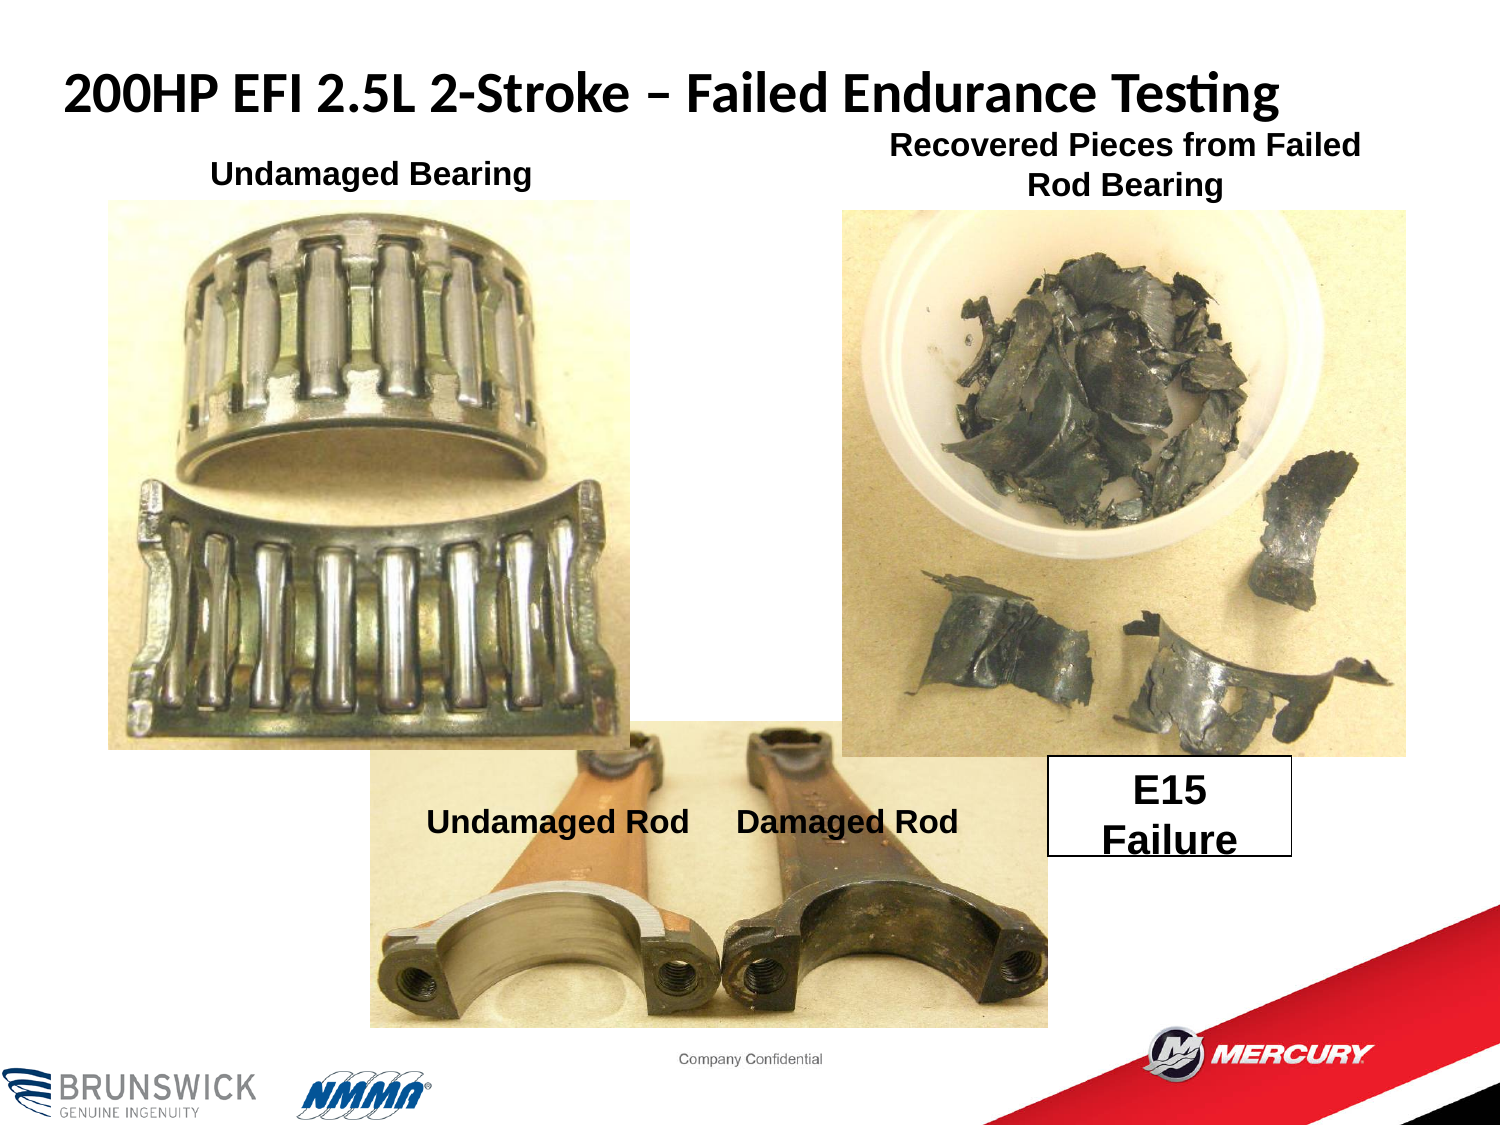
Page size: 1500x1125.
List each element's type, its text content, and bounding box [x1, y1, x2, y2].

picture [0, 0, 1500, 1125]
title 200HP EFI 2.5L 2-Stroke – Failed Endurance Testing [48, 0, 1460, 132]
text_box Undamaged Bearing [195, 144, 588, 199]
text_box E15 Failure [1053, 766, 1292, 857]
text_box Recovered Pieces from Failed Rod Bearing [867, 115, 1384, 208]
